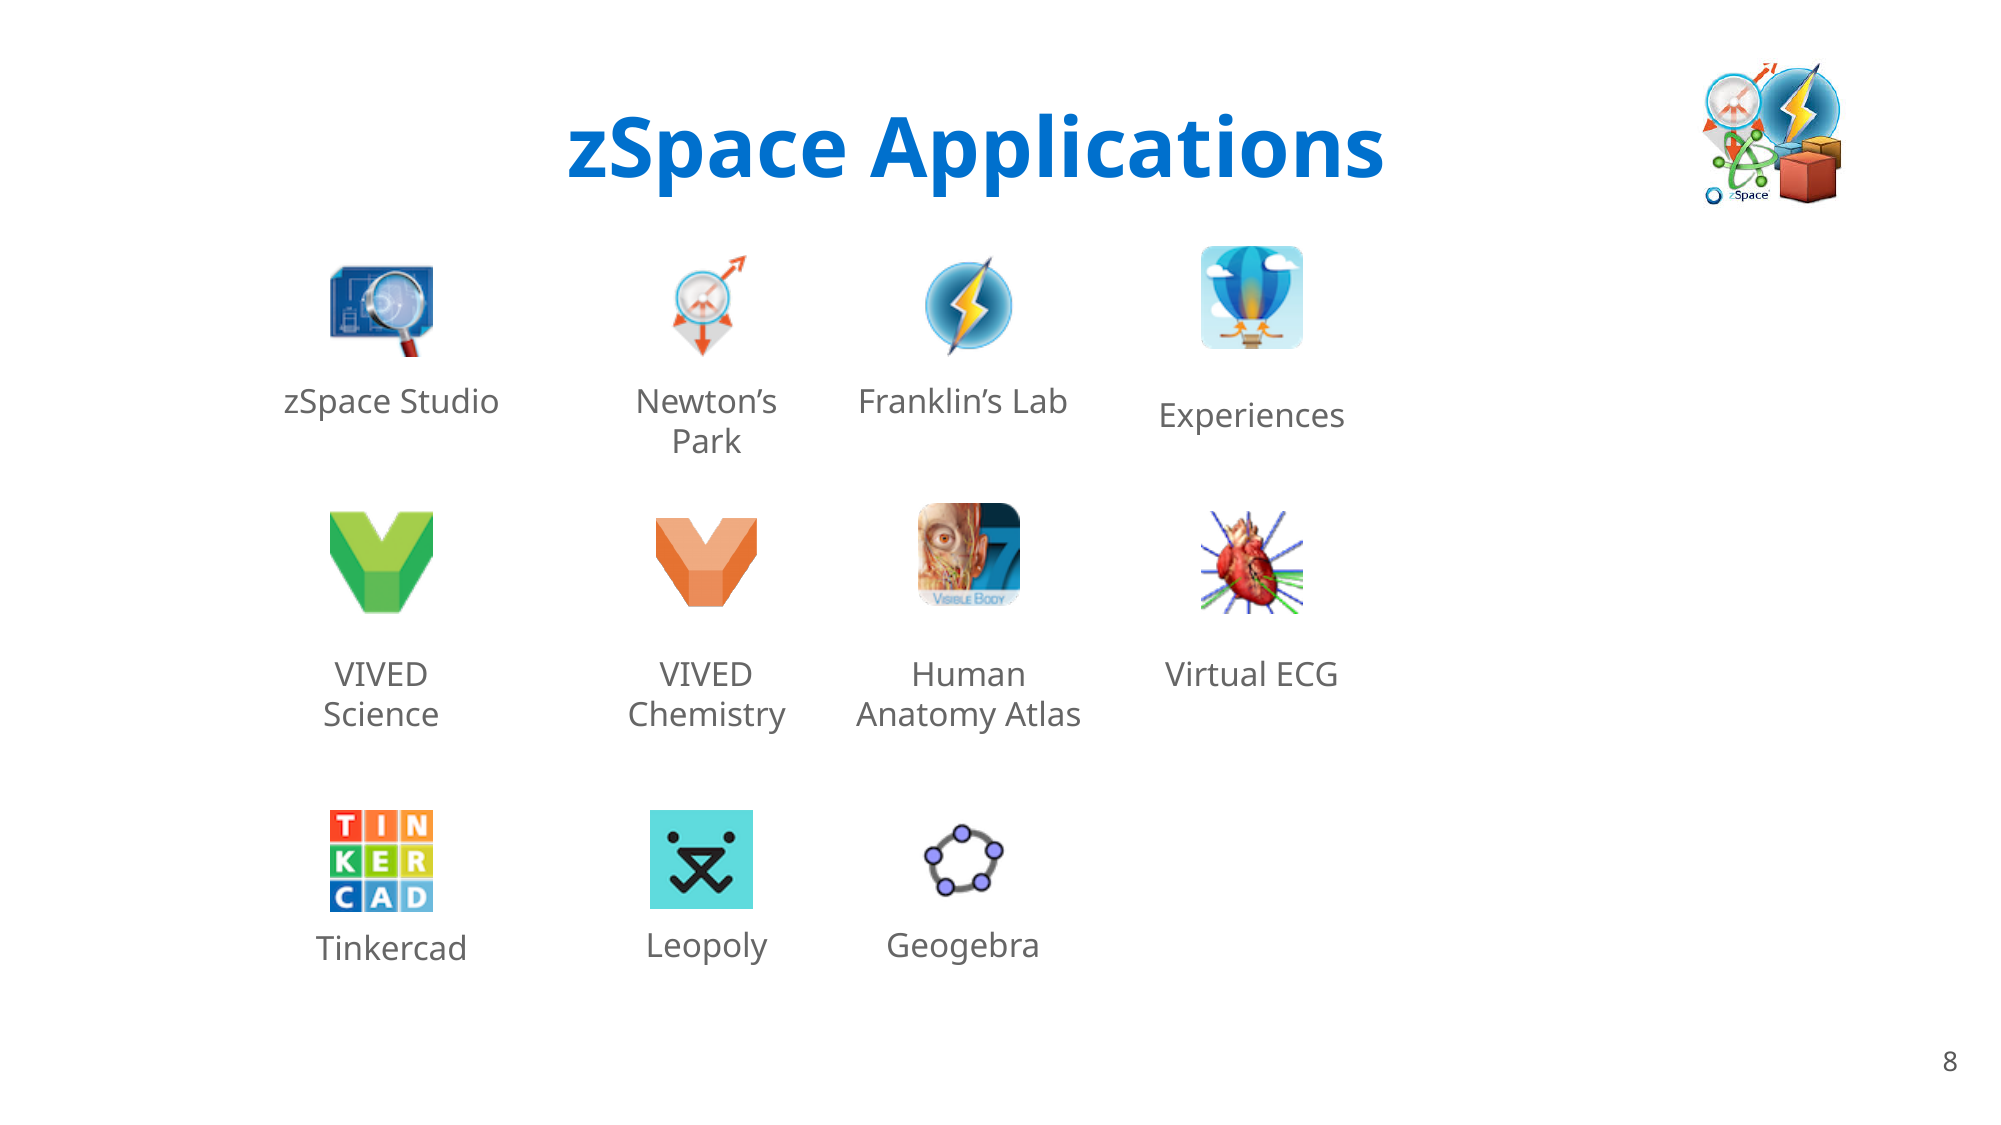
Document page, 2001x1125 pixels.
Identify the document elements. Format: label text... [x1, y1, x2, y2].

title zSpace Applications [394, 79, 1560, 216]
picture [912, 810, 1015, 913]
picture [655, 518, 758, 607]
text_box Newton’s Park [584, 365, 829, 438]
text_box Human Anatomy Atlas [838, 638, 1099, 712]
text_box zSpace Studio [261, 365, 522, 438]
slide_number 8 [1853, 1019, 1974, 1106]
picture [650, 810, 753, 913]
picture [1662, 51, 1882, 216]
text_box VIVED Chemistry [576, 638, 837, 712]
text_box Franklin’s Lab [841, 365, 1086, 438]
text_box Tinkercad [269, 912, 514, 986]
picture [1200, 511, 1304, 614]
picture [650, 255, 753, 358]
picture [330, 511, 433, 614]
picture [330, 810, 433, 913]
picture [330, 255, 433, 358]
text_box Leopoly [584, 909, 829, 983]
text_box Virtual ECG [1122, 638, 1383, 712]
text_box VIVED Science [259, 638, 504, 712]
picture [917, 503, 1020, 606]
picture [1200, 246, 1304, 349]
text_box Experiences [1130, 378, 1375, 452]
text_box Geogebra [833, 909, 1094, 983]
picture [917, 255, 1020, 358]
